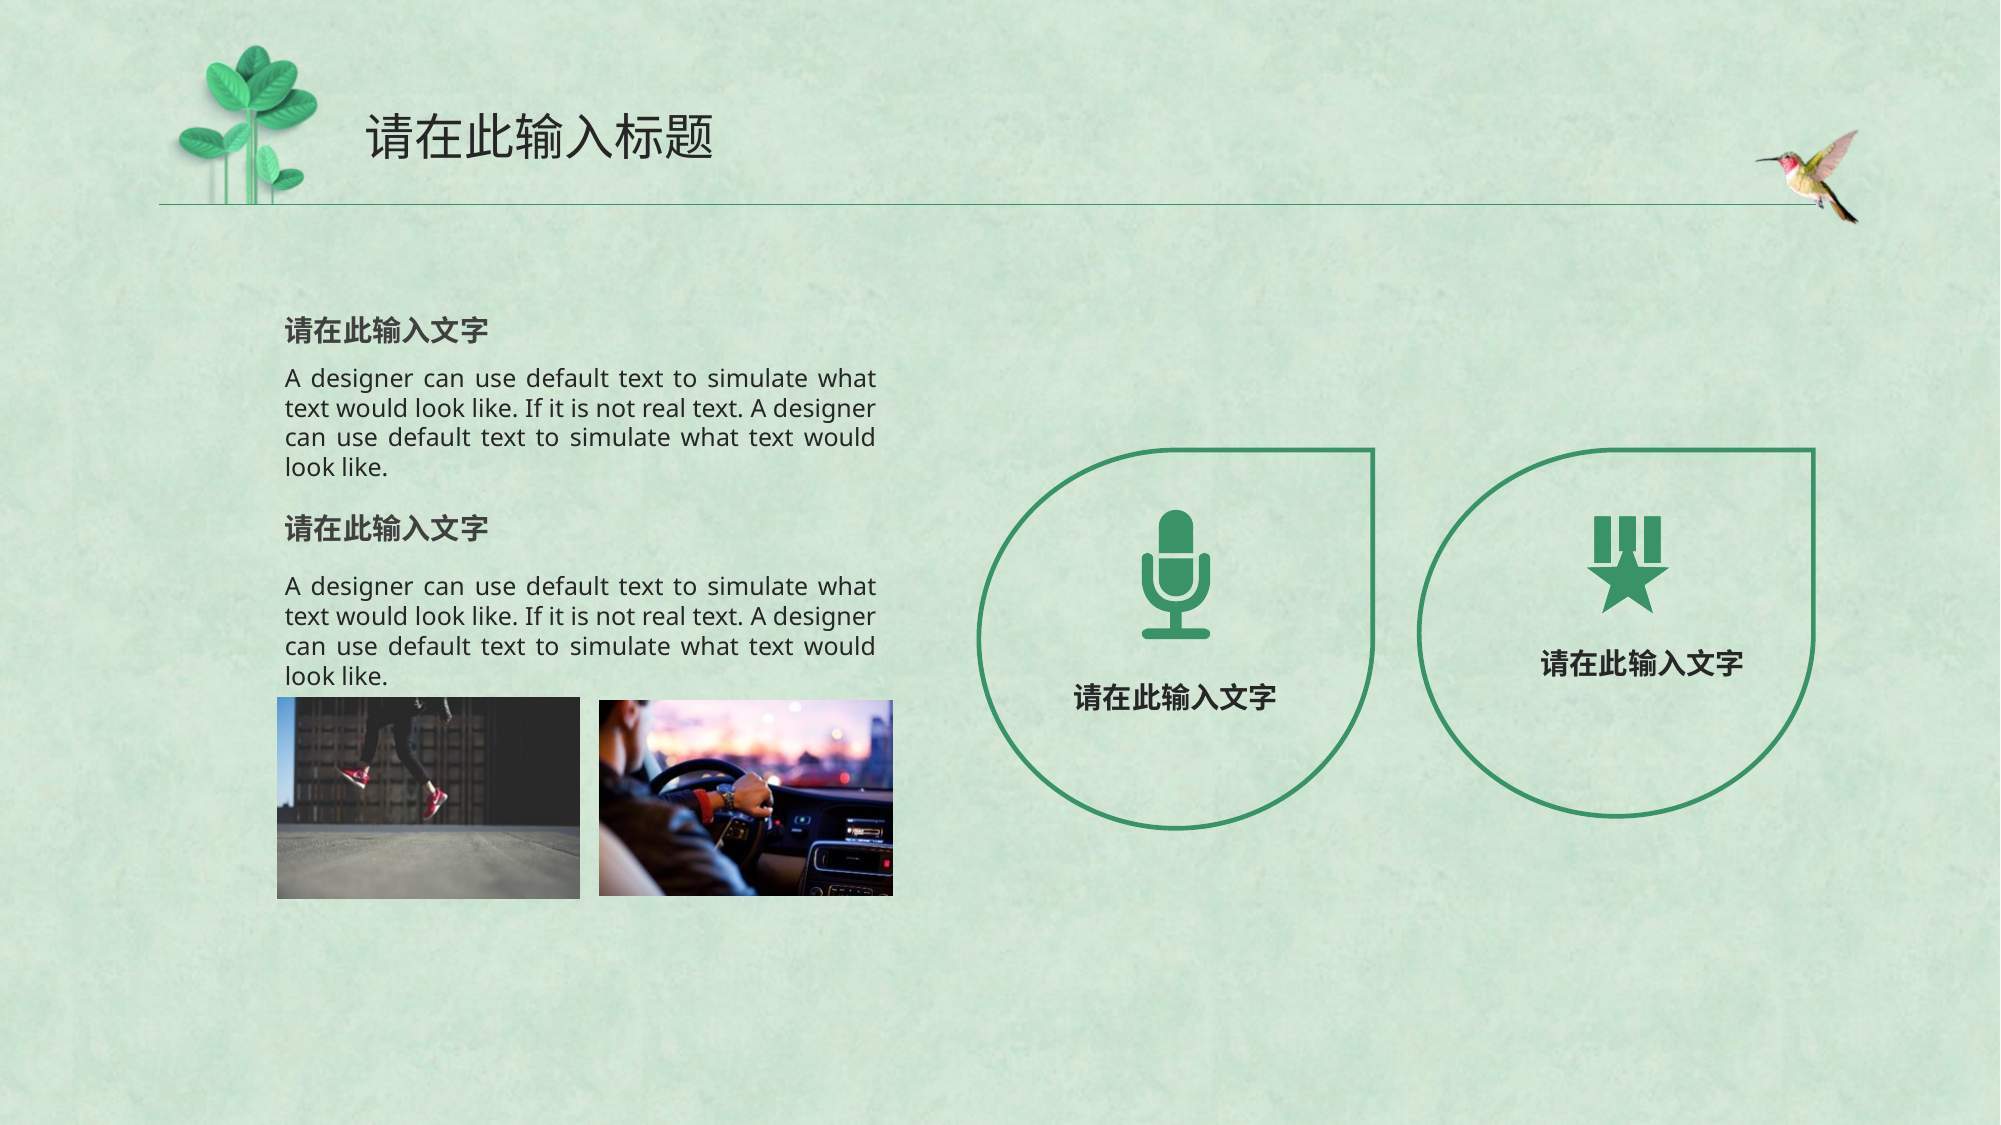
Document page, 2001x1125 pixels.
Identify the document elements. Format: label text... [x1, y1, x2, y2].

text_box [978, 450, 1373, 829]
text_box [1141, 509, 1211, 639]
text_box [1419, 449, 1814, 817]
picture [0, 0, 2001, 1125]
text_box 请在此输入文字 [270, 304, 505, 355]
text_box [85, 24, 1817, 205]
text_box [1586, 516, 1670, 613]
text_box A designer can use default text to simulate what text would look like. If it is not real text. A designer can use default text to simulate what text would look like. [270, 563, 892, 698]
text_box 请在此输入文字 [270, 503, 505, 553]
text_box 请在此输入文字 [1058, 671, 1294, 722]
text_box 请在此输入文字 [1525, 638, 1760, 688]
text_box A designer can use default text to simulate what text would look like. If it is not real text. A designer can use default text to simulate what text would look like. [270, 354, 892, 490]
